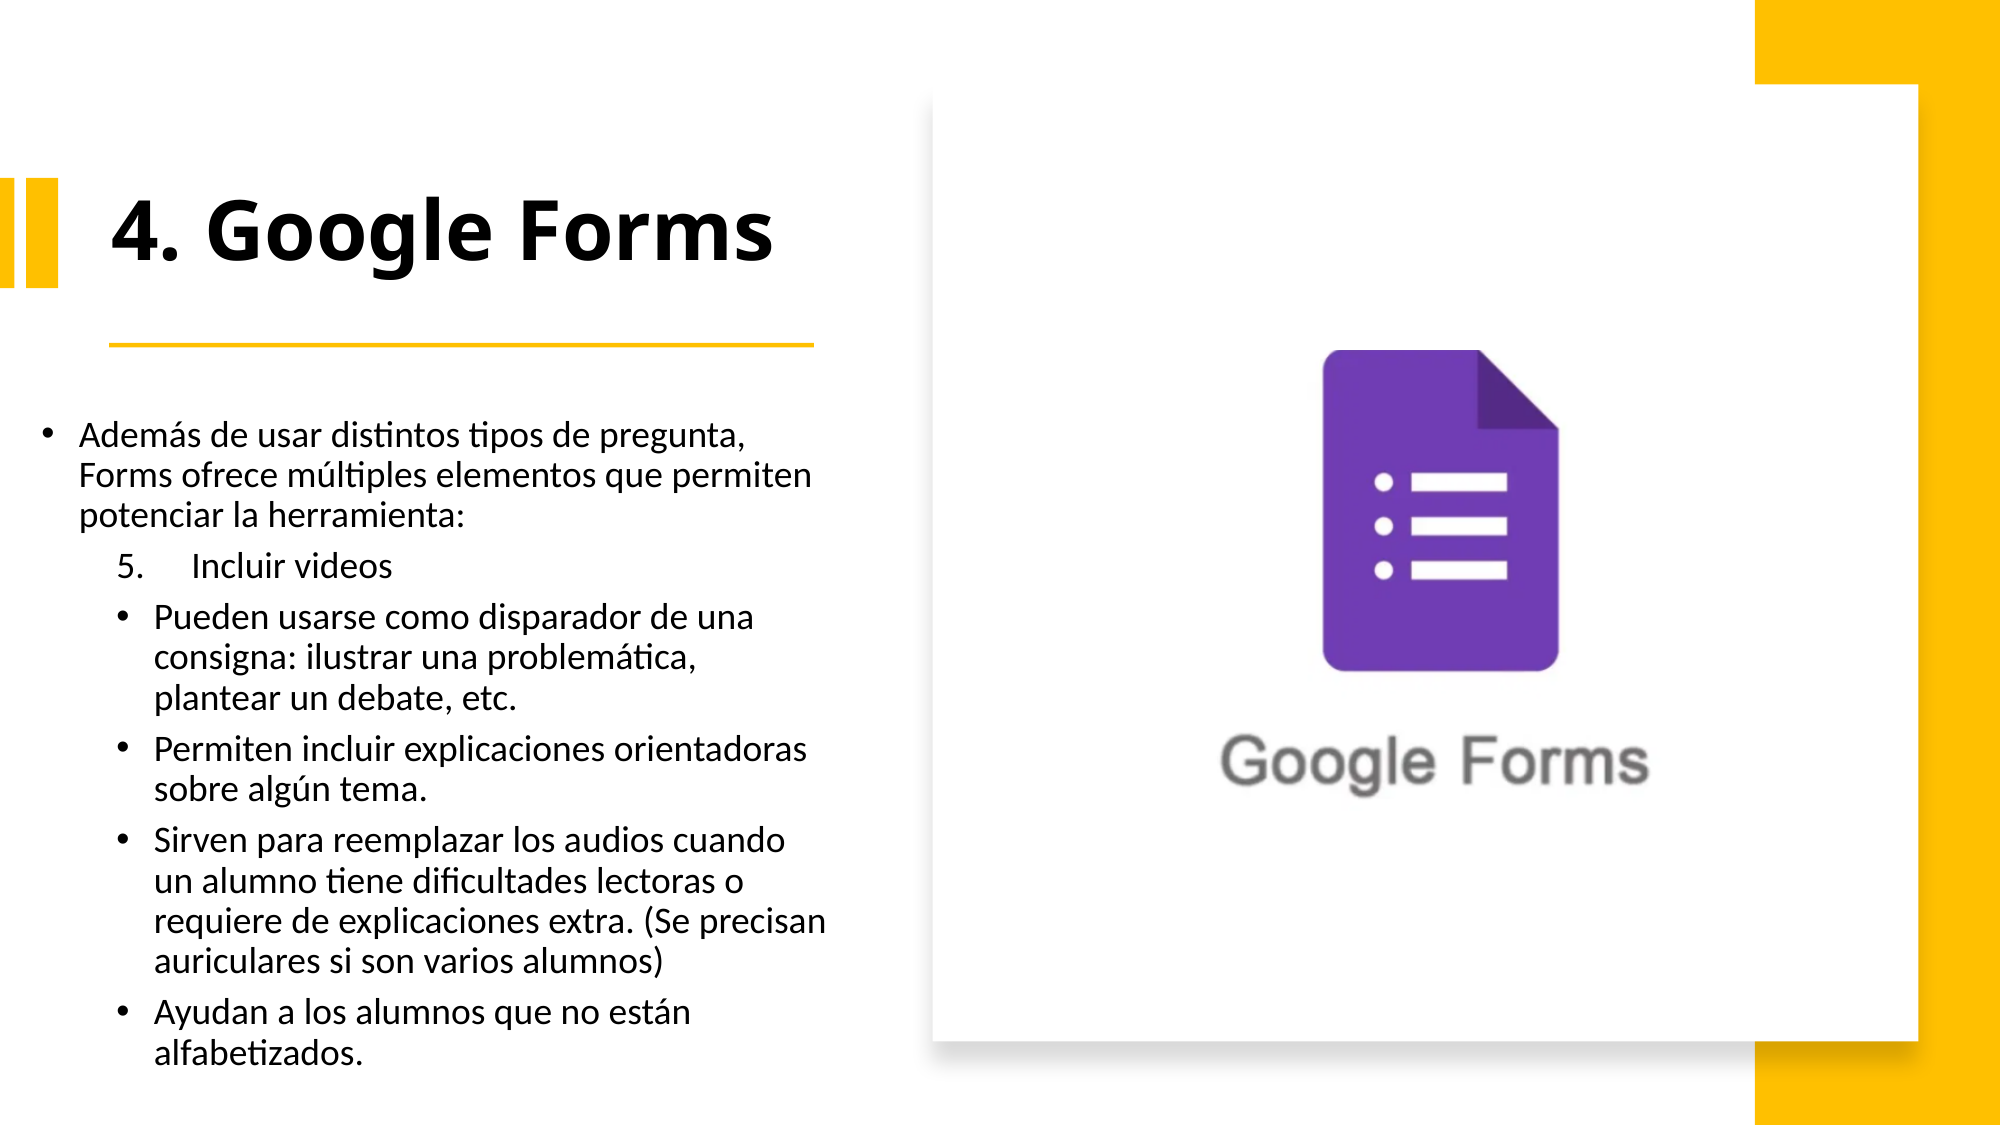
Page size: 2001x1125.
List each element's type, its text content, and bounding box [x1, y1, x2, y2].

title 4. Google Forms [96, 140, 845, 326]
text_box [932, 83, 1919, 1042]
text_box [1754, 0, 2000, 1125]
text_box [108, 342, 815, 348]
list Además de usar distintos tipos de pregunta, Forms ofrece múltiples elementos que permiten potenciar la herramienta: Incluir videos Pueden usarse como disparador de una consigna: ilustrar una problemática, plantear un debate, etc. Permiten incluir explicaciones orientadoras sobre algún tema. Sirven para reemplazar los audios cuando un alumno tiene dificultades lectoras o requiere de explicaciones extra. (Se precisan auriculares si son varios alumnos) Ayudan a los alumnos que no están alfabetizados. [26, 382, 845, 1106]
text_box [0, 0, 1754, 1125]
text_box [0, 177, 59, 289]
picture [1187, 350, 1664, 812]
